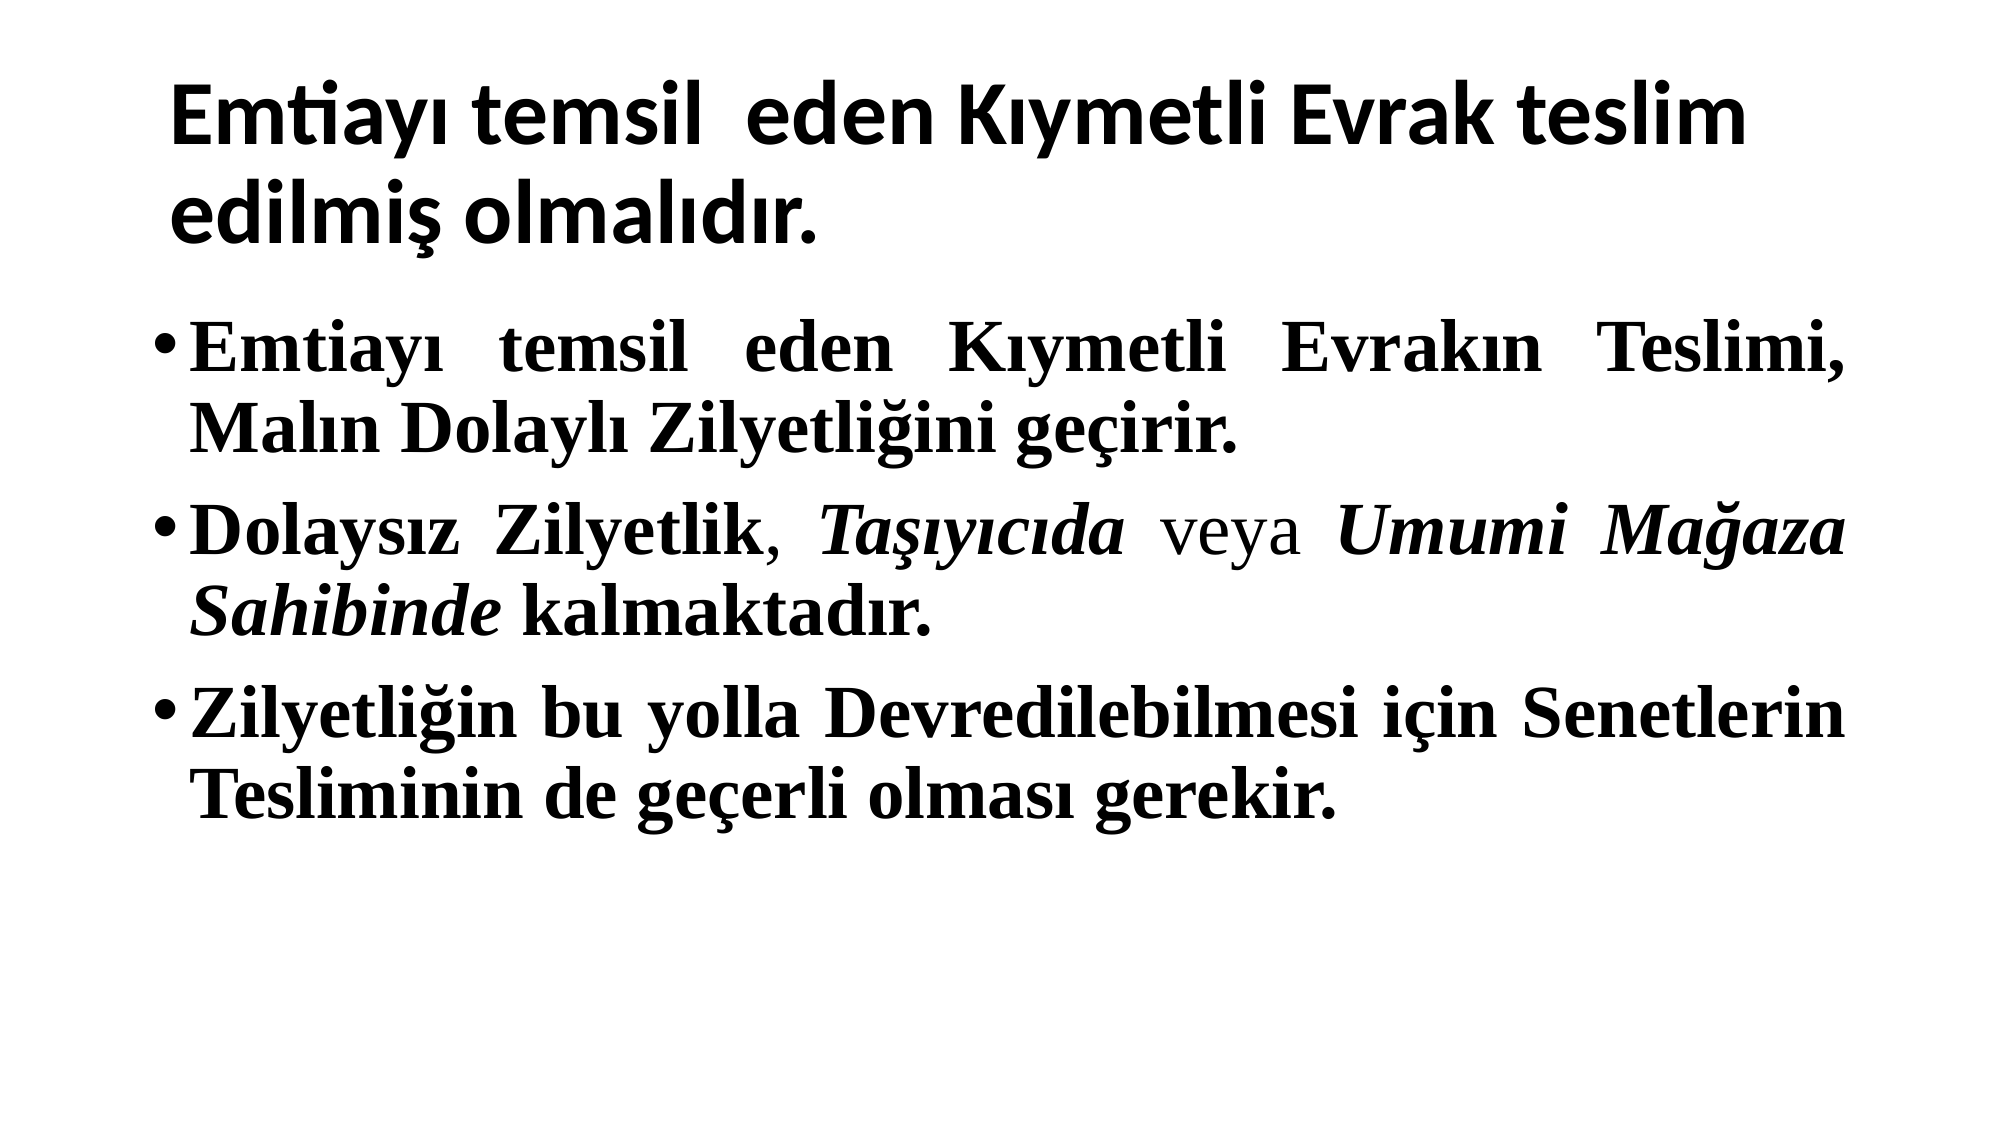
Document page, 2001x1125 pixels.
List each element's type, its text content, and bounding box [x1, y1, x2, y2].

list Emtiayı temsil eden Kıymetli Evrakın Teslimi, Malın Dolaylı Zilyetliğini geçirir. Dolaysız Zilyetlik, Taşıyıcıda veya Umumi Mağaza Sahibinde kalmaktadır. Zilyetliğin bu yolla Devredilebilmesi için Senetlerin Tesliminin de geçerli olması gerekir. [137, 299, 1863, 1014]
title Emtiayı temsil eden Kıymetli Evrak teslim edilmiş olmalıdır. [154, 55, 1880, 274]
